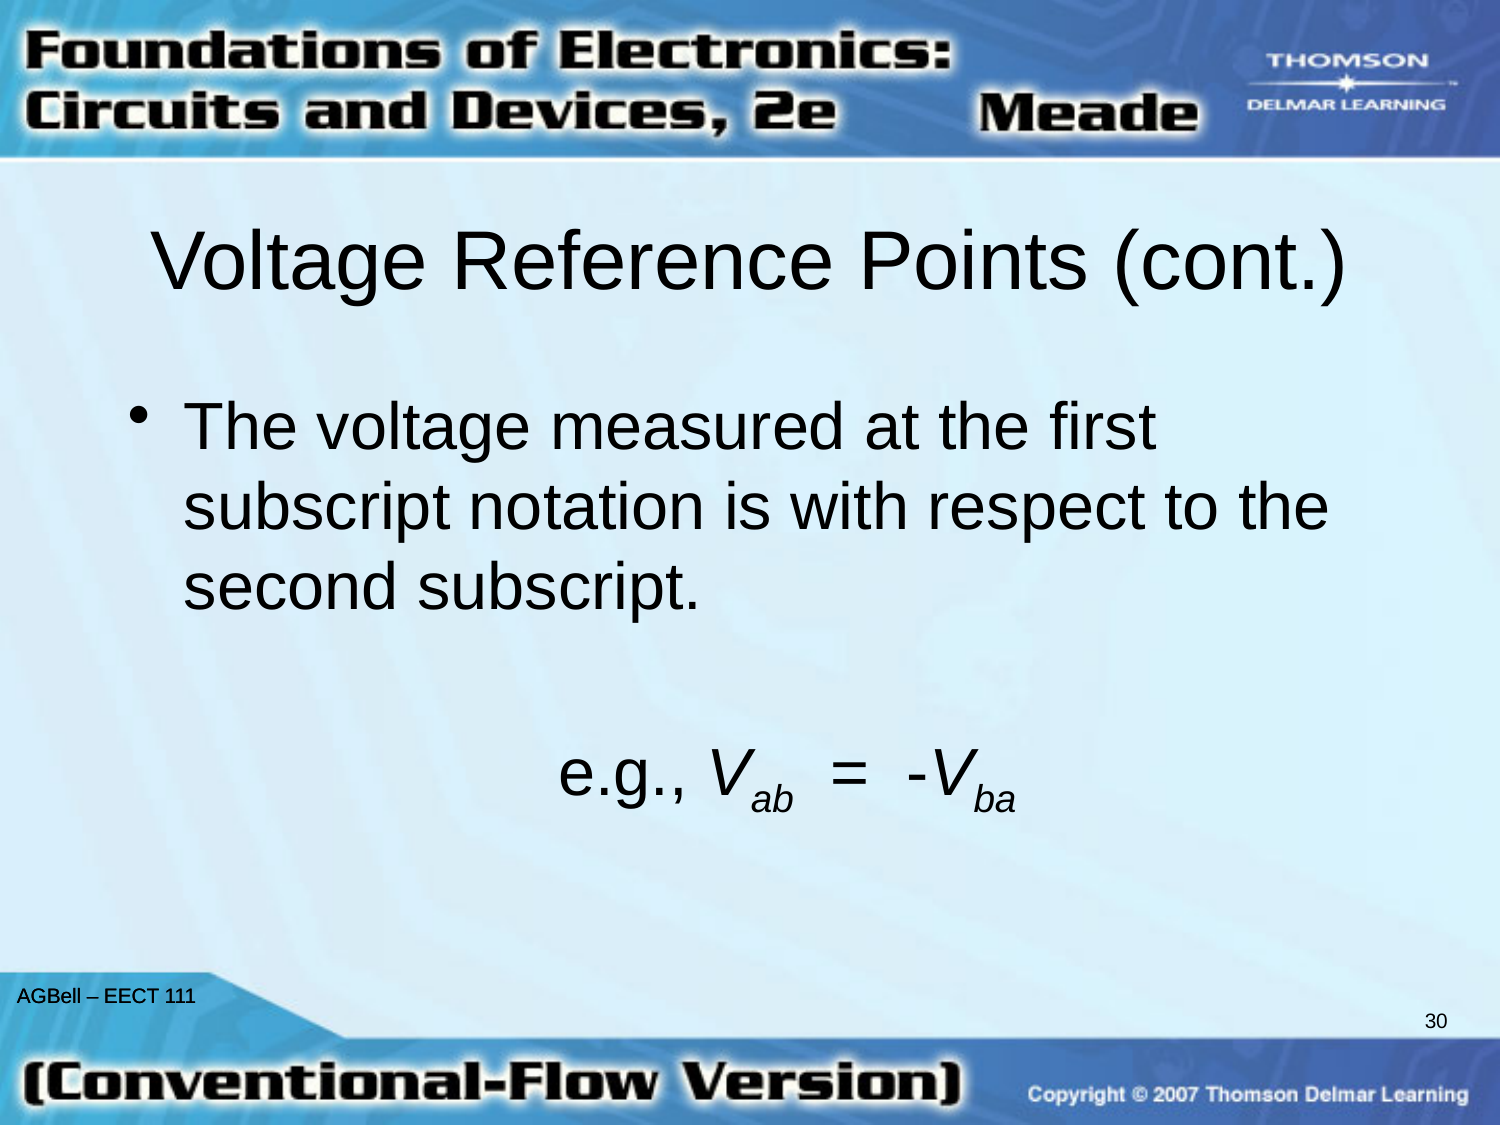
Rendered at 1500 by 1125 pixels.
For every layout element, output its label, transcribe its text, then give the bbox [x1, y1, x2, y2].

list The voltage measured at the first subscript notation is with respect to the second subscript. e.g., Vab = -Vba [112, 375, 1388, 1050]
picture [0, 0, 1500, 1125]
title Voltage Reference Points (cont.) [112, 162, 1388, 350]
